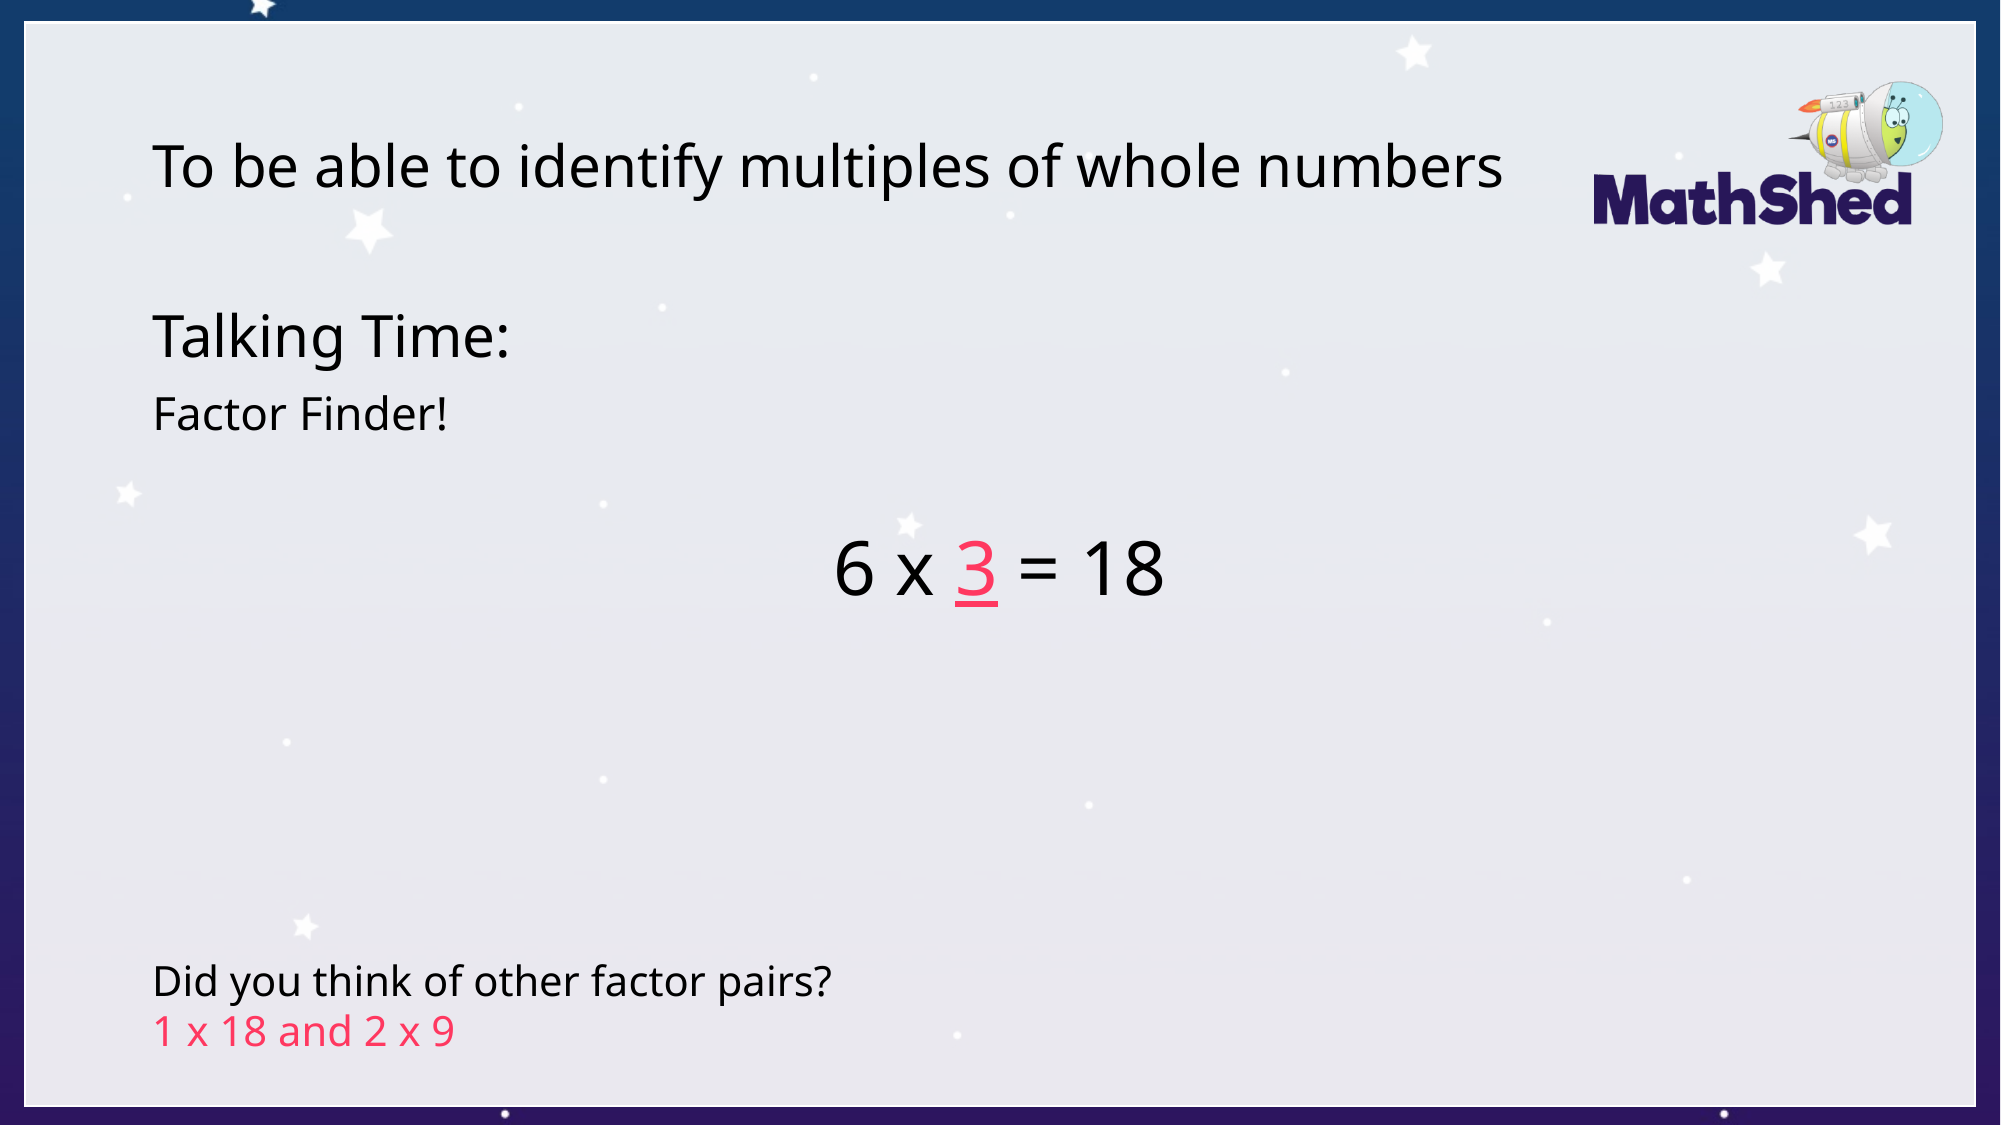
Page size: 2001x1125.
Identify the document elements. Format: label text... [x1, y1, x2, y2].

text_box Did you think of other factor pairs? 1 x 18 and 2 x 9 [137, 947, 1289, 1063]
title To be able to identify multiples of whole numbers [137, 59, 1578, 278]
picture [0, 0, 2001, 1125]
list Talking Time: Factor Finder! 6 x 3 = 18 [137, 299, 1863, 1014]
